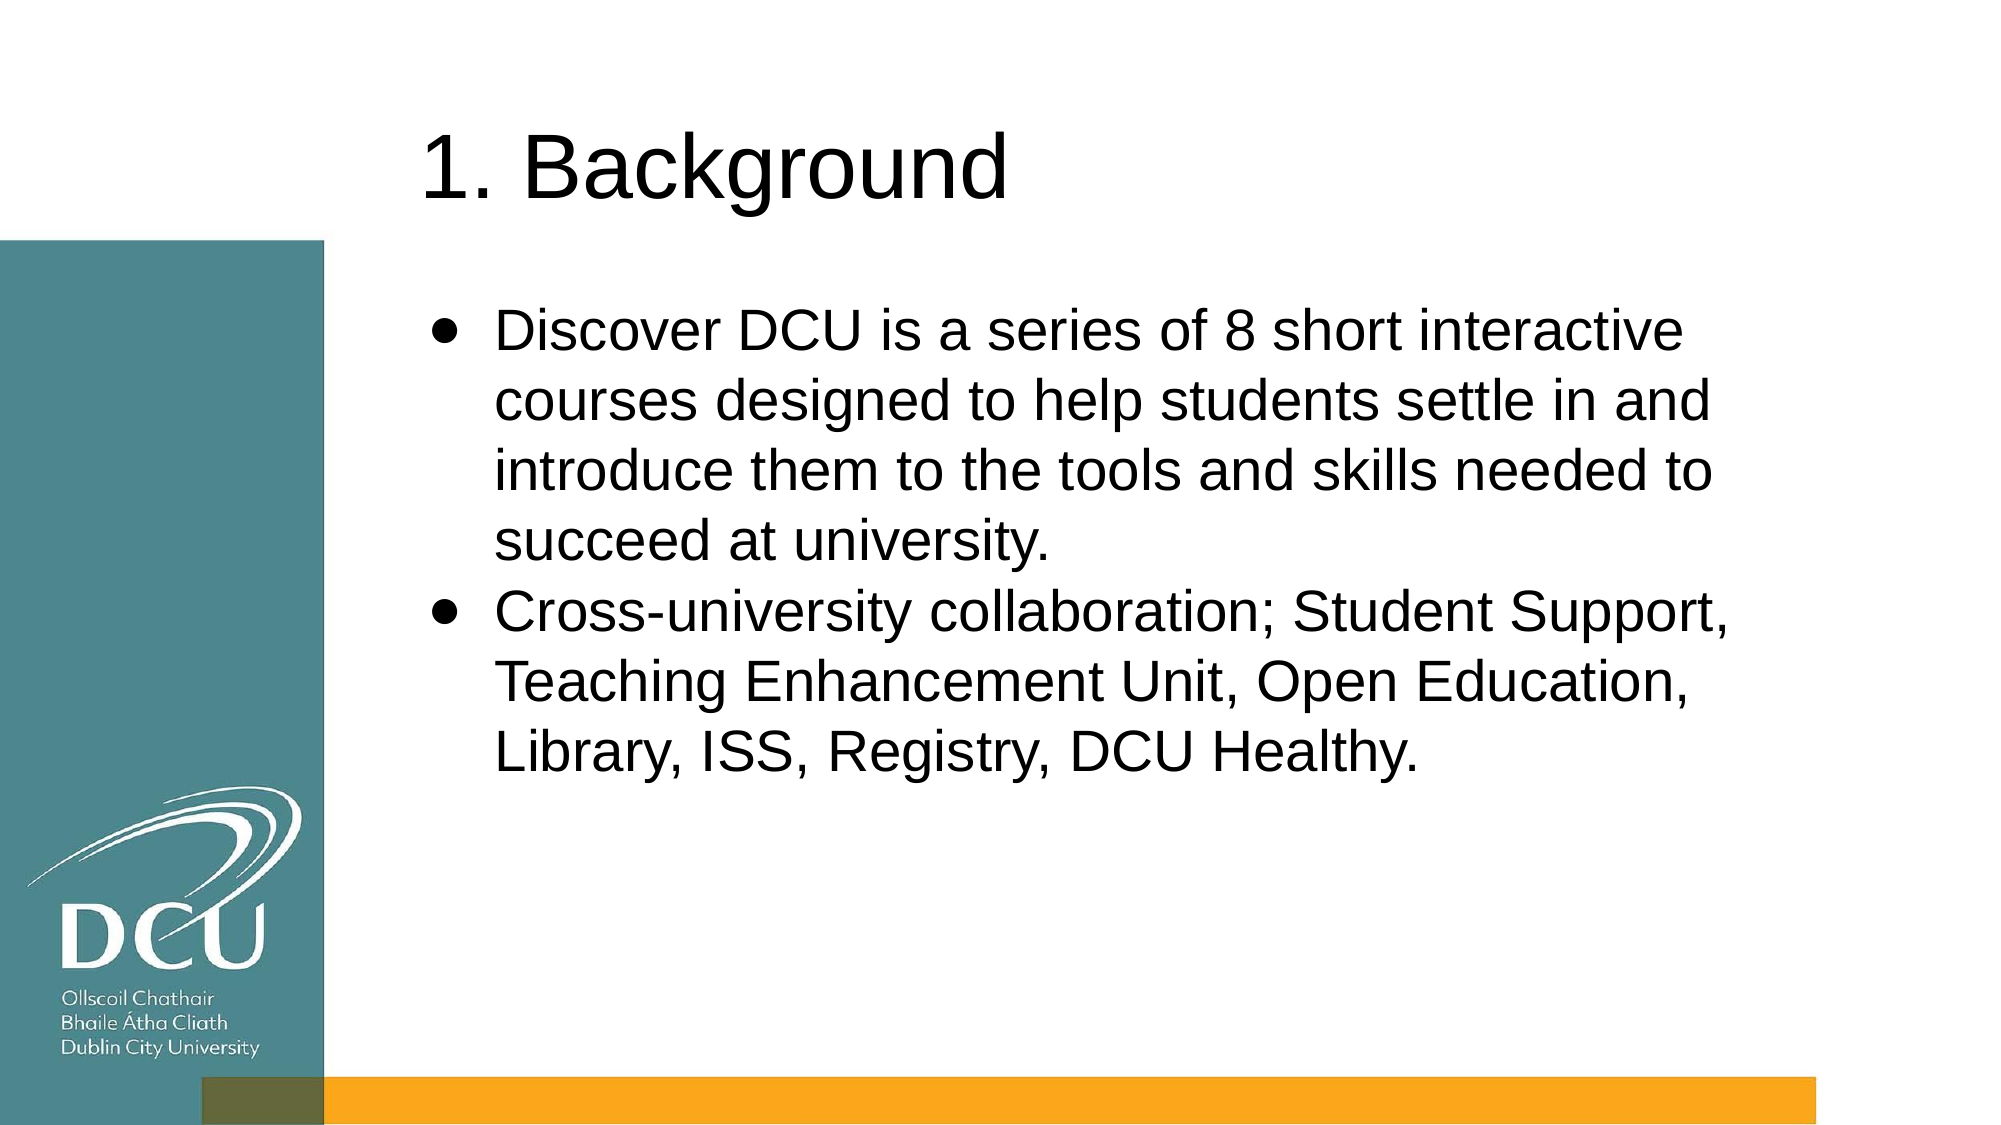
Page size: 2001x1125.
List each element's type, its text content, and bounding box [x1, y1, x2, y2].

title 1. Background [404, 59, 1886, 278]
picture [0, 0, 2001, 1125]
list Discover DCU is a series of 8 short interactive courses designed to help students settle in and introduce them to the tools and skills needed to succeed at university. Cross-university collaboration; Student Support, Teaching Enhancement Unit, Open Education, Library, ISS, Registry, DCU Healthy. [404, 277, 1821, 978]
